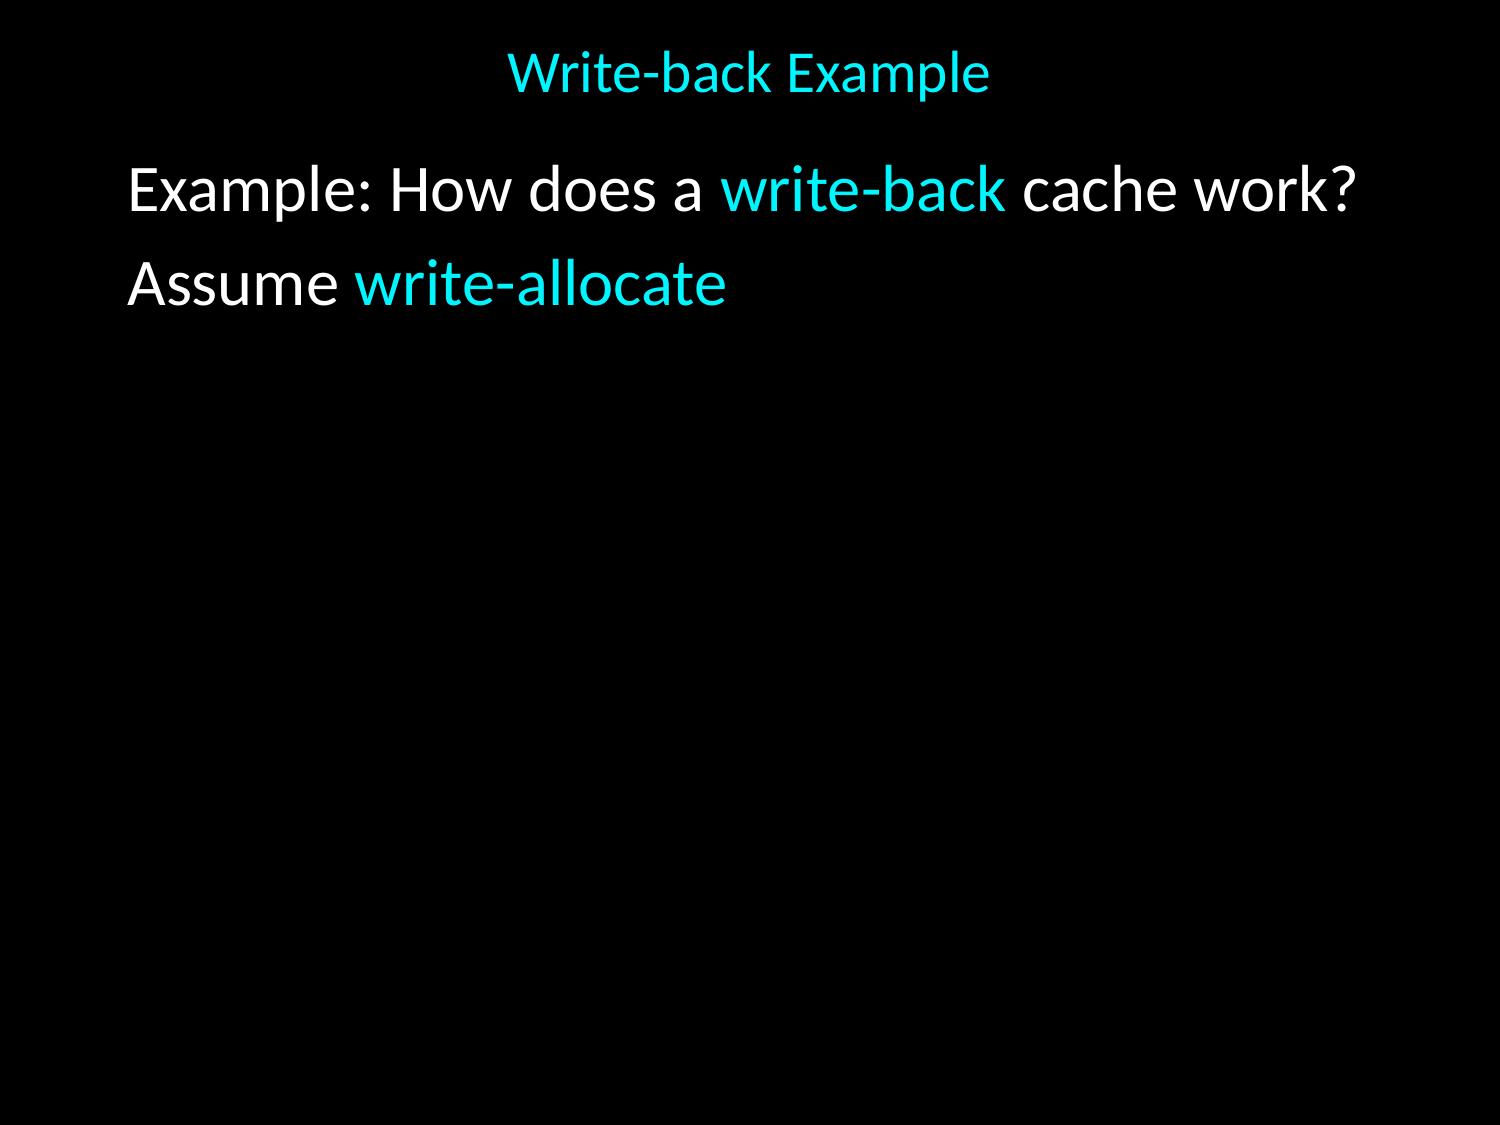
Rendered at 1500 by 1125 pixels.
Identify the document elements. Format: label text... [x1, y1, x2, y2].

title Write-back Example [37, 24, 1463, 113]
list Example: How does a write-back cache work? Assume write-allocate [112, 137, 1500, 1063]
